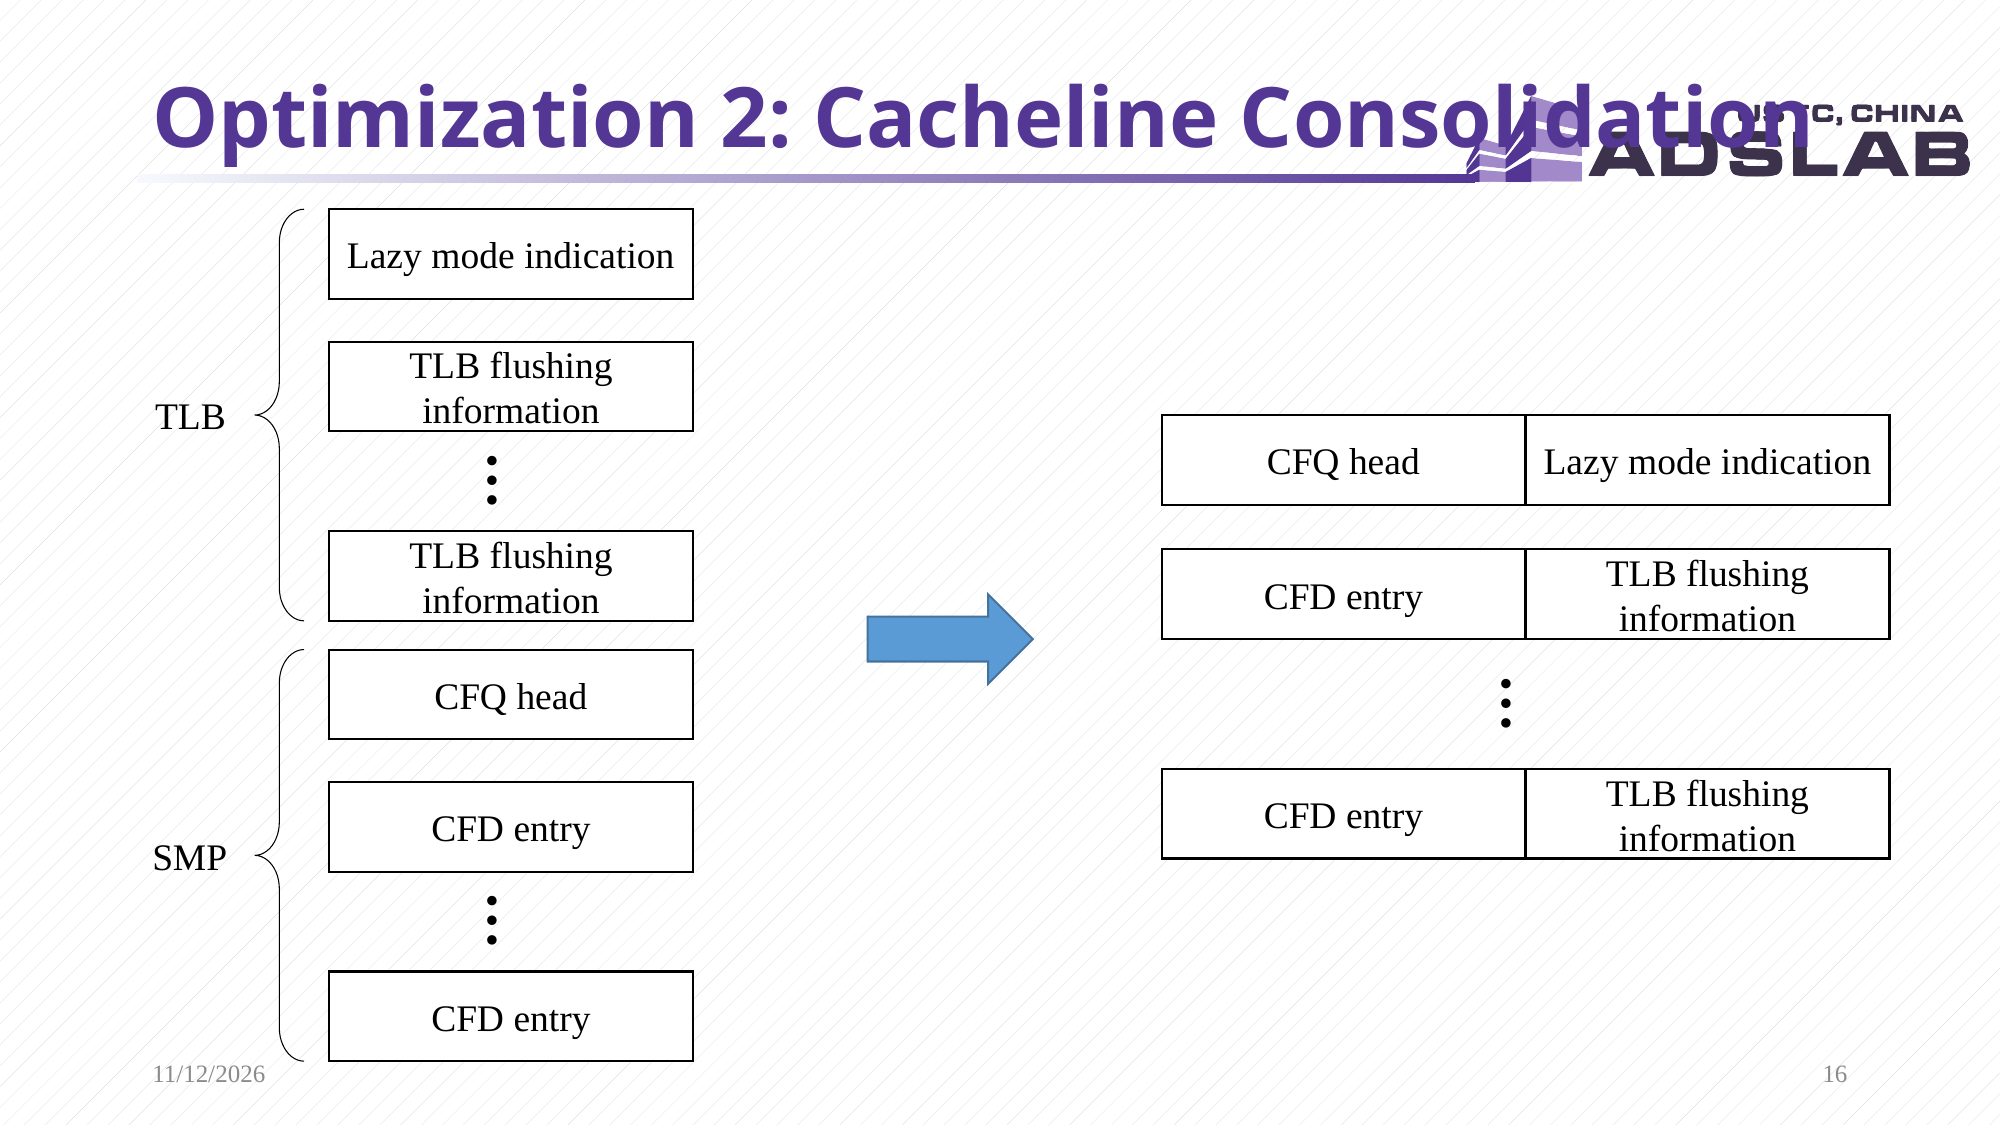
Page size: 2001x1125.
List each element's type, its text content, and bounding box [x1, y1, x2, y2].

text_box CFQ head [1161, 414, 1527, 506]
text_box Lazy mode indication [1527, 414, 1891, 506]
text_box [254, 208, 305, 622]
text_box … [1483, 659, 1569, 749]
text_box CFD entry [328, 970, 694, 1062]
text_box TLB flushing information [1527, 768, 1891, 860]
text_box CFD entry [1161, 548, 1527, 640]
text_box TLB flushing information [328, 530, 694, 622]
text_box CFD entry [328, 781, 694, 873]
title Optimization 2: Cacheline Consolidation [137, 63, 1863, 177]
text_box … [469, 876, 555, 967]
picture [1470, 93, 1976, 183]
text_box TLB [140, 384, 243, 445]
text_box SMP [137, 825, 255, 885]
text_box TLB flushing information [1527, 548, 1891, 640]
text_box … [469, 436, 555, 526]
text_box [866, 591, 1035, 687]
text_box CFQ head [328, 649, 694, 740]
text_box Lazy mode indication [328, 208, 694, 300]
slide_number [137, 1042, 588, 1103]
text_box TLB flushing information [328, 341, 694, 432]
text_box [255, 649, 305, 1062]
text_box CFD entry [1161, 768, 1527, 860]
